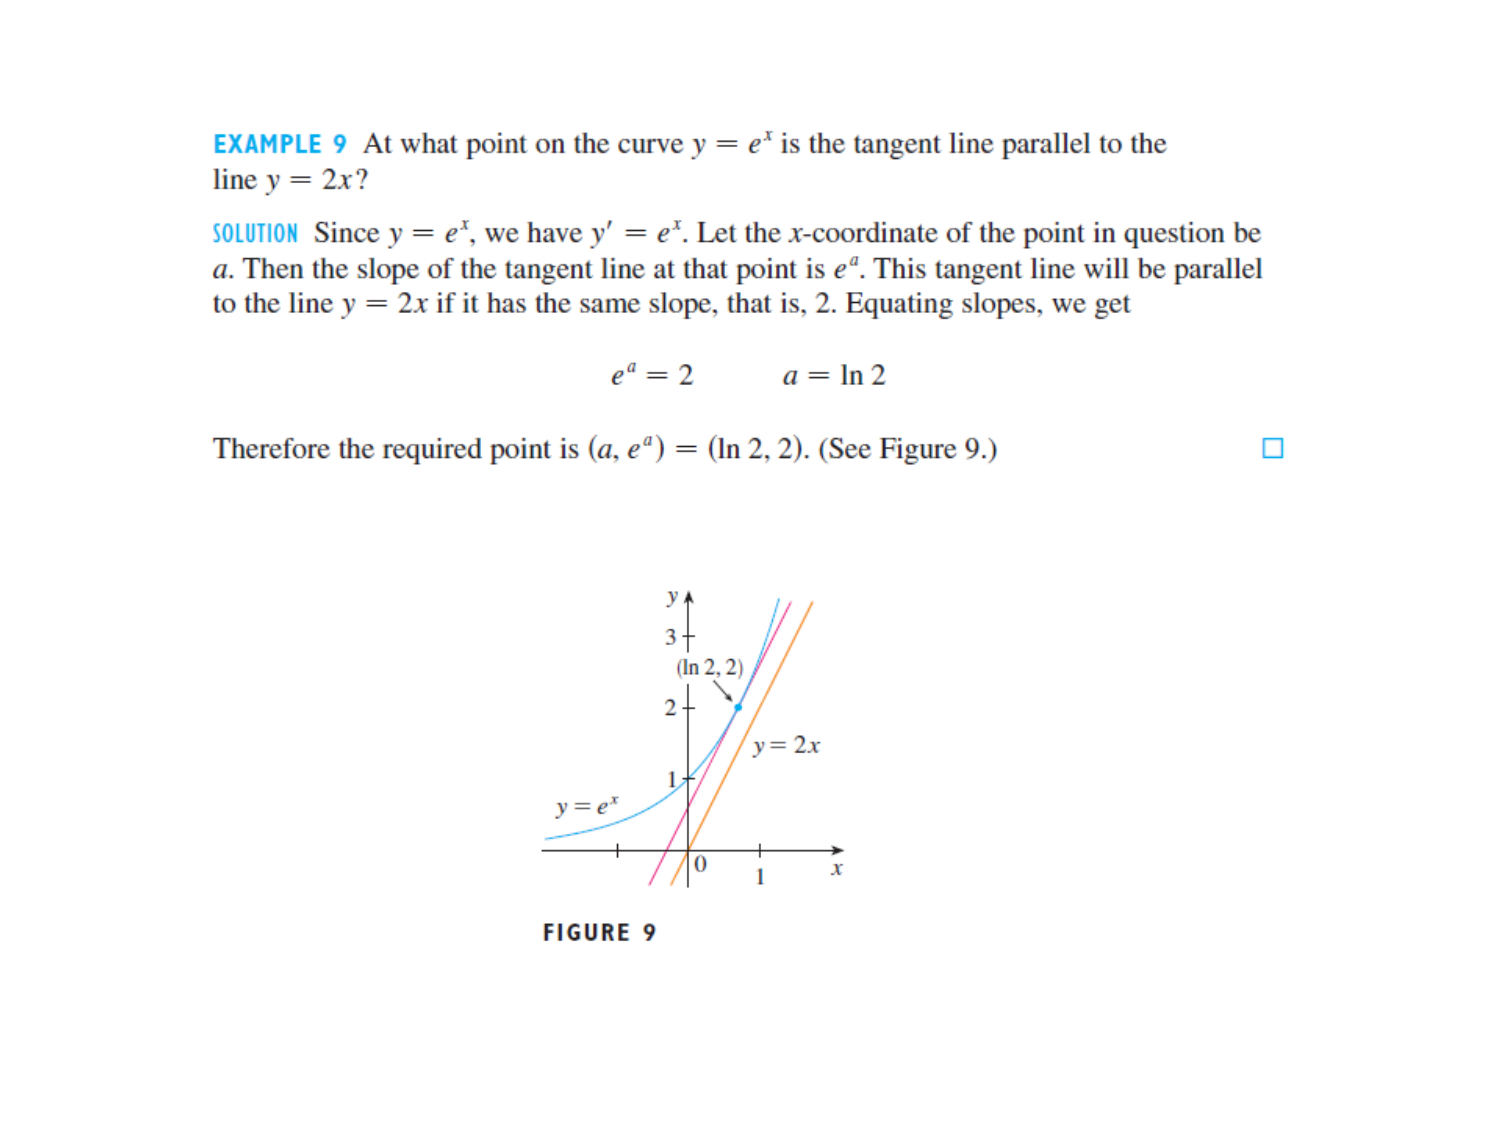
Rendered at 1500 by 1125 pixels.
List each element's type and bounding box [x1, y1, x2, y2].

picture [530, 562, 858, 963]
picture [187, 111, 1313, 482]
